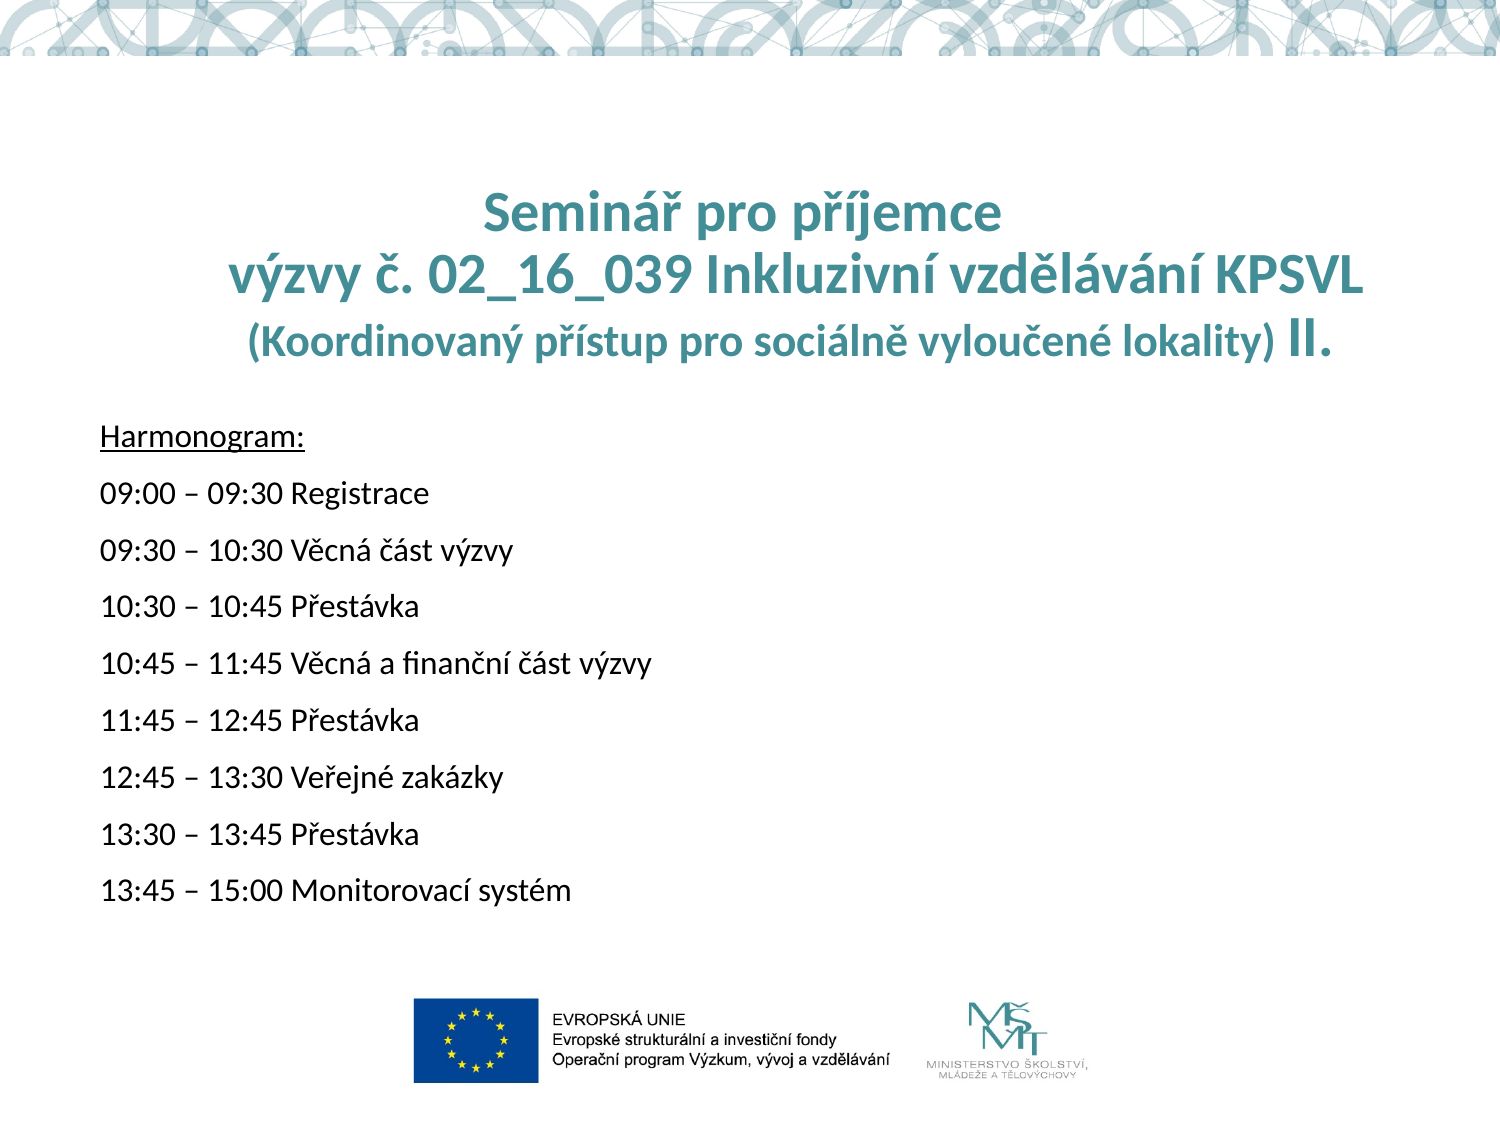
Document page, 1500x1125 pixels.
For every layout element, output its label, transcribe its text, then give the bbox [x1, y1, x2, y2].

list Harmonogram: 09:00 – 09:30 Registrace 09:30 – 10:30 Věcná část výzvy 10:30 – 10:45 Přestávka 10:45 – 11:45 Věcná a finanční část výzvy 11:45 – 12:45 Přestávka 12:45 – 13:30 Veřejné zakázky 13:30 – 13:45 Přestávka 13:45 – 15:00 Monitorovací systém [85, 411, 1415, 937]
title Seminář pro příjemce výzvy č. 02_16_039 Inkluzivní vzdělávání KPSVL (Koordinovaný přístup pro sociálně vyloučené lokality) II. [103, 129, 1397, 411]
picture [0, 0, 1500, 56]
picture [371, 956, 1129, 1125]
